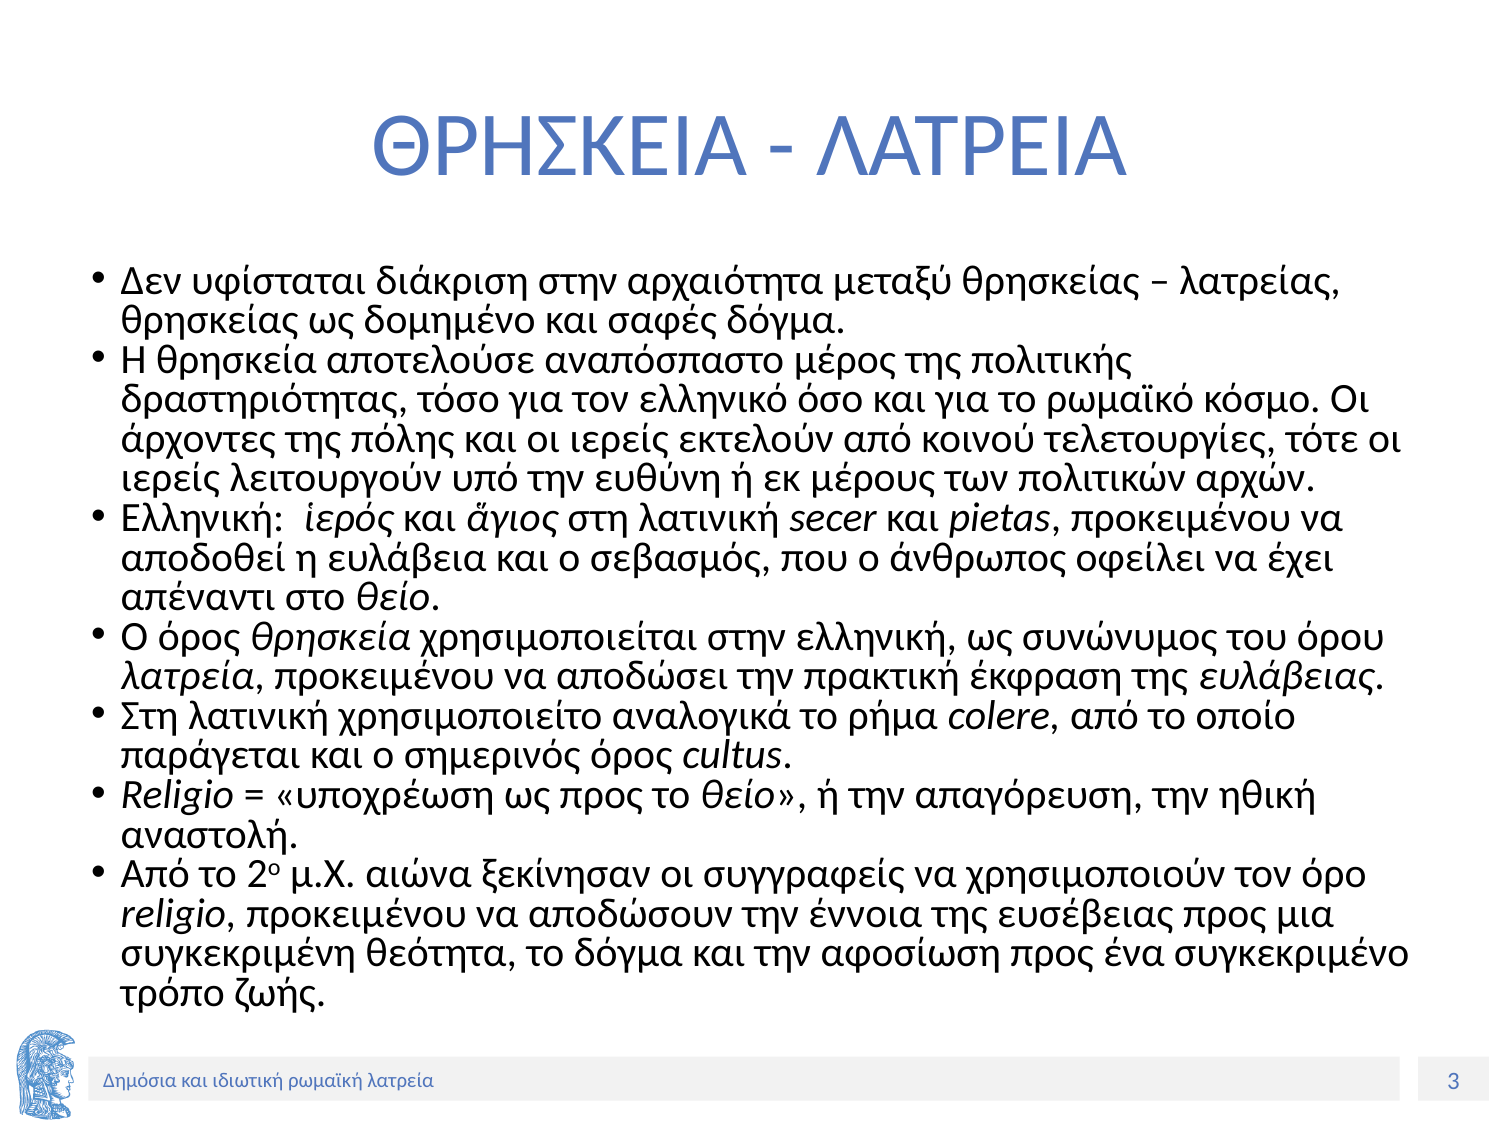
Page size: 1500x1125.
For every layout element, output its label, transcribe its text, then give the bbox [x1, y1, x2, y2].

title ΘΡΗΣΚΕΙΑ - ΛΑΤΡΕΙΑ [75, 45, 1425, 233]
list Δεν υφίσταται διάκριση στην αρχαιότητα μεταξύ θρησκείας – λατρείας, θρησκείας ως δομημένο και σαφές δόγμα. Η θρησκεία αποτελούσε αναπόσπαστο μέρος της πολιτικής δραστηριότητας, τόσο για τον ελληνικό όσο και για το ρωμαϊκό κόσμο. Οι άρχοντες της πόλης και οι ιερείς εκτελούν από κοινού τελετουργίες, τότε οι ιερείς λειτουργούν υπό την ευθύνη ή εκ μέρους των πολιτικών αρχών. Ελληνική: ἱερός και ἅγιος στη λατινική secer και pietas, προκειμένου να αποδοθεί η ευλάβεια και ο σεβασμός, που ο άνθρωπος οφείλει να έχει απέναντι στο θείο. Ο όρος θρησκεία χρησιμοποιείται στην ελληνική, ως συνώνυμος του όρου λατρεία, προκειμένου να αποδώσει την πρακτική έκφραση της ευλάβειας. Στη λατινική χρησιμοποιείτο αναλογικά το ρήμα colere, από το οποίο παράγεται και ο σημερινός όρος cultus. Religio = «υποχρέωση ως προς το θείο», ή την απαγόρευση, την ηθική αναστολή. Από το 2ο μ.Χ. αιώνα ξεκίνησαν οι συγγραφείς να χρησιμοποιούν τον όρο religio, προκειμένου να αποδώσουν την έννοια της ευσέβειας προς μια συγκεκριμένη θεότητα, το δόγμα και την αφοσίωση προς ένα συγκεκριμένο τρόπο ζωής. [76, 255, 1427, 998]
picture [9, 1026, 81, 1120]
